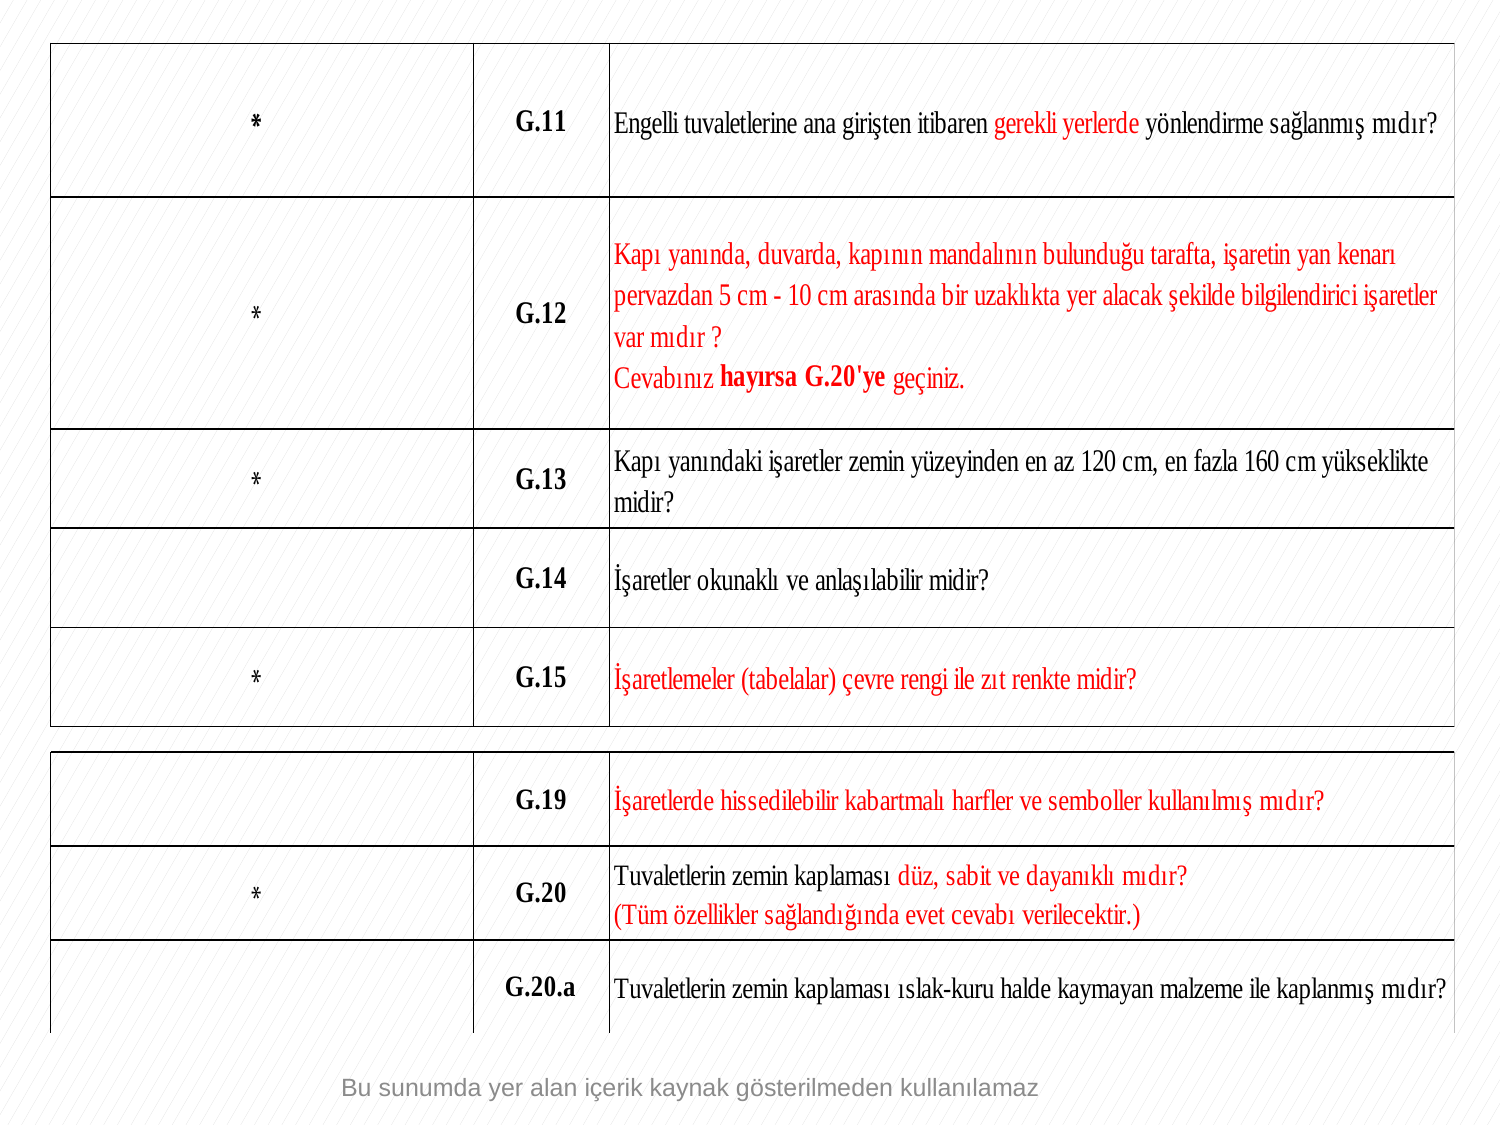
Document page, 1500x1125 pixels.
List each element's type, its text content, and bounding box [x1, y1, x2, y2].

text_box Bu sunumda yer alan içerik kaynak gösterilmeden kullanılamaz [253, 1046, 1129, 1125]
picture [49, 42, 1456, 729]
picture [49, 751, 1456, 1035]
